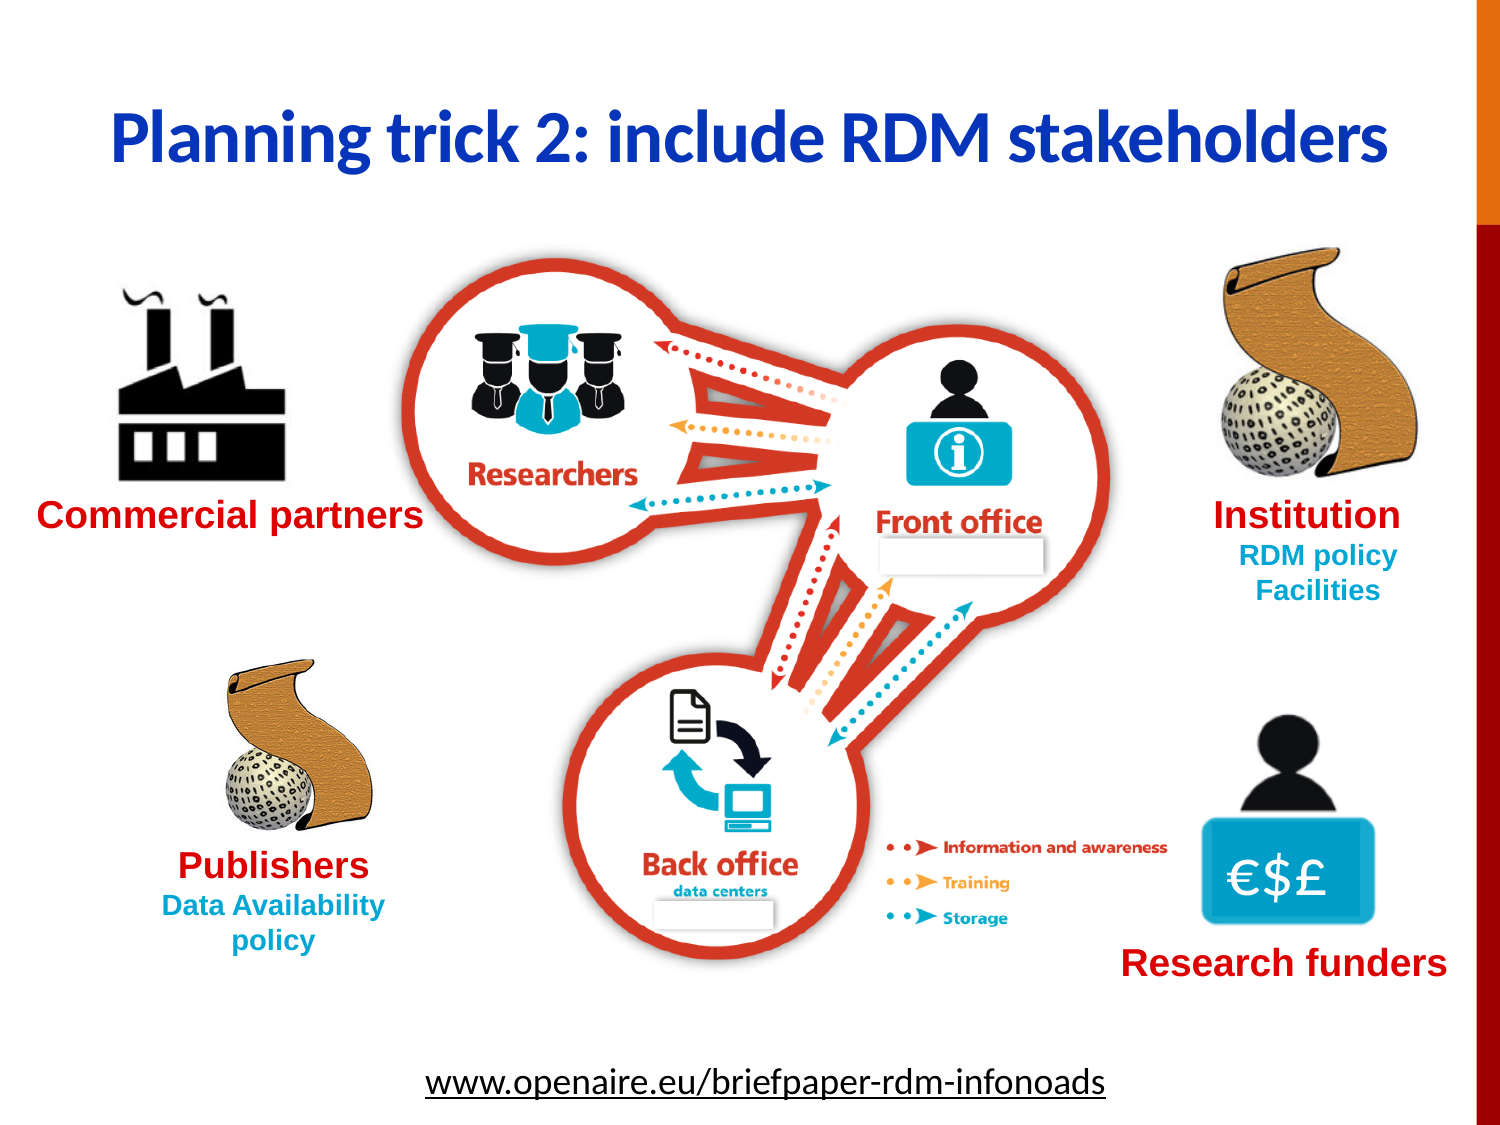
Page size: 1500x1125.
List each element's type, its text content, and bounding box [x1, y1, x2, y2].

text_box www.openaire.eu/briefpaper-rdm-infonoads [57, 1049, 1500, 1109]
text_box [0, 223, 1500, 993]
title Planning trick 2: include RDM stakeholders [53, 42, 1447, 186]
